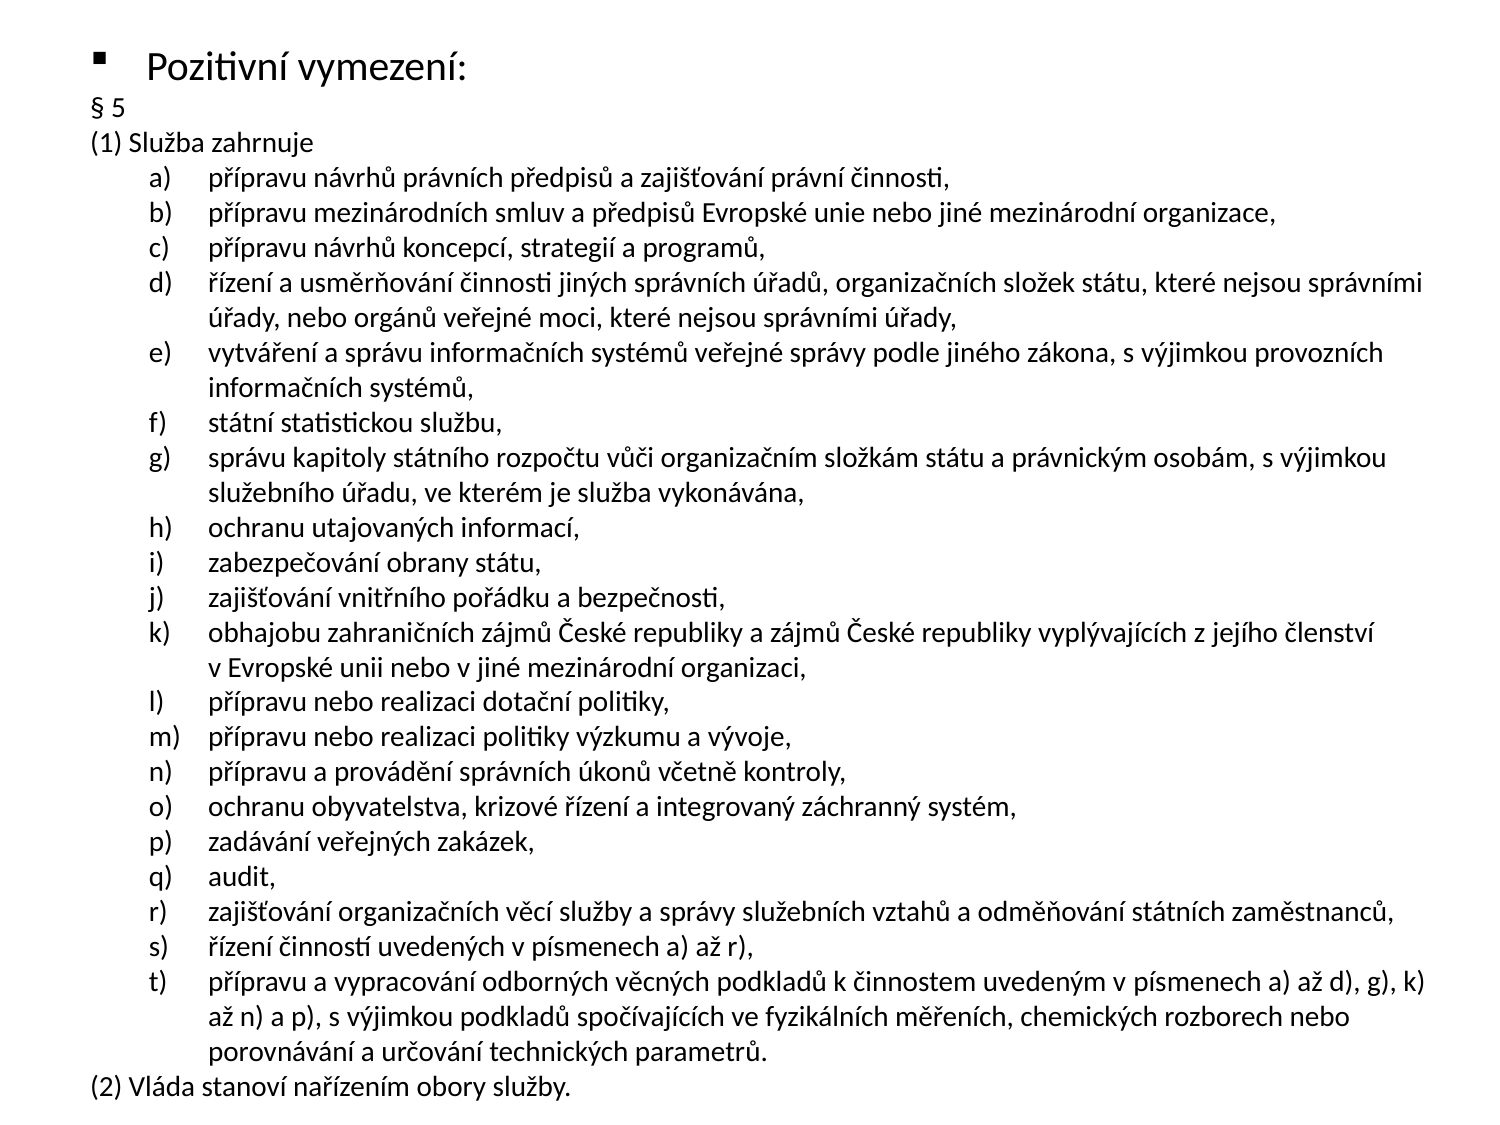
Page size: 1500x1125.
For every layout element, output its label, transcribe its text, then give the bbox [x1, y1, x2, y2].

list Pozitivní vymezení: § 5 (1) Služba zahrnuje přípravu návrhů právních předpisů a zajišťování právní činnosti, přípravu mezinárodních smluv a předpisů Evropské unie nebo jiné mezinárodní organizace, přípravu návrhů koncepcí, strategií a programů, řízení a usměrňování činnosti jiných správních úřadů, organizačních složek státu, které nejsou správními úřady, nebo orgánů veřejné moci, které nejsou správními úřady, vytváření a správu informačních systémů veřejné správy podle jiného zákona, s výjimkou provozních informačních systémů, státní statistickou službu, správu kapitoly státního rozpočtu vůči organizačním složkám státu a právnickým osobám, s výjimkou služebního úřadu, ve kterém je služba vykonávána, ochranu utajovaných informací, zabezpečování obrany státu, zajišťování vnitřního pořádku a bezpečnosti, obhajobu zahraničních zájmů České republiky a zájmů České republiky vyplývajících z jejího členství v Evropské unii nebo v jiné mezinárodní organizaci, přípravu nebo realizaci dotační politiky, přípravu nebo realizaci politiky výzkumu a vývoje, přípravu a provádění správních úkonů včetně kontroly, ochranu obyvatelstva, krizové řízení a integrovaný záchranný systém, zadávání veřejných zakázek, audit, zajišťování organizačních věcí služby a správy služebních vztahů a odměňování státních zaměstnanců, řízení činností uvedených v písmenech a) až r), přípravu a vypracování odborných věcných podkladů k činnostem uvedeným v písmenech a) až d), g), k) až n) a p), s výjimkou podkladů spočívajících ve fyzikálních měřeních, chemických rozborech nebo porovnávání a určování technických parametrů. (2) Vláda stanoví nařízením obory služby. [75, 30, 1471, 1118]
